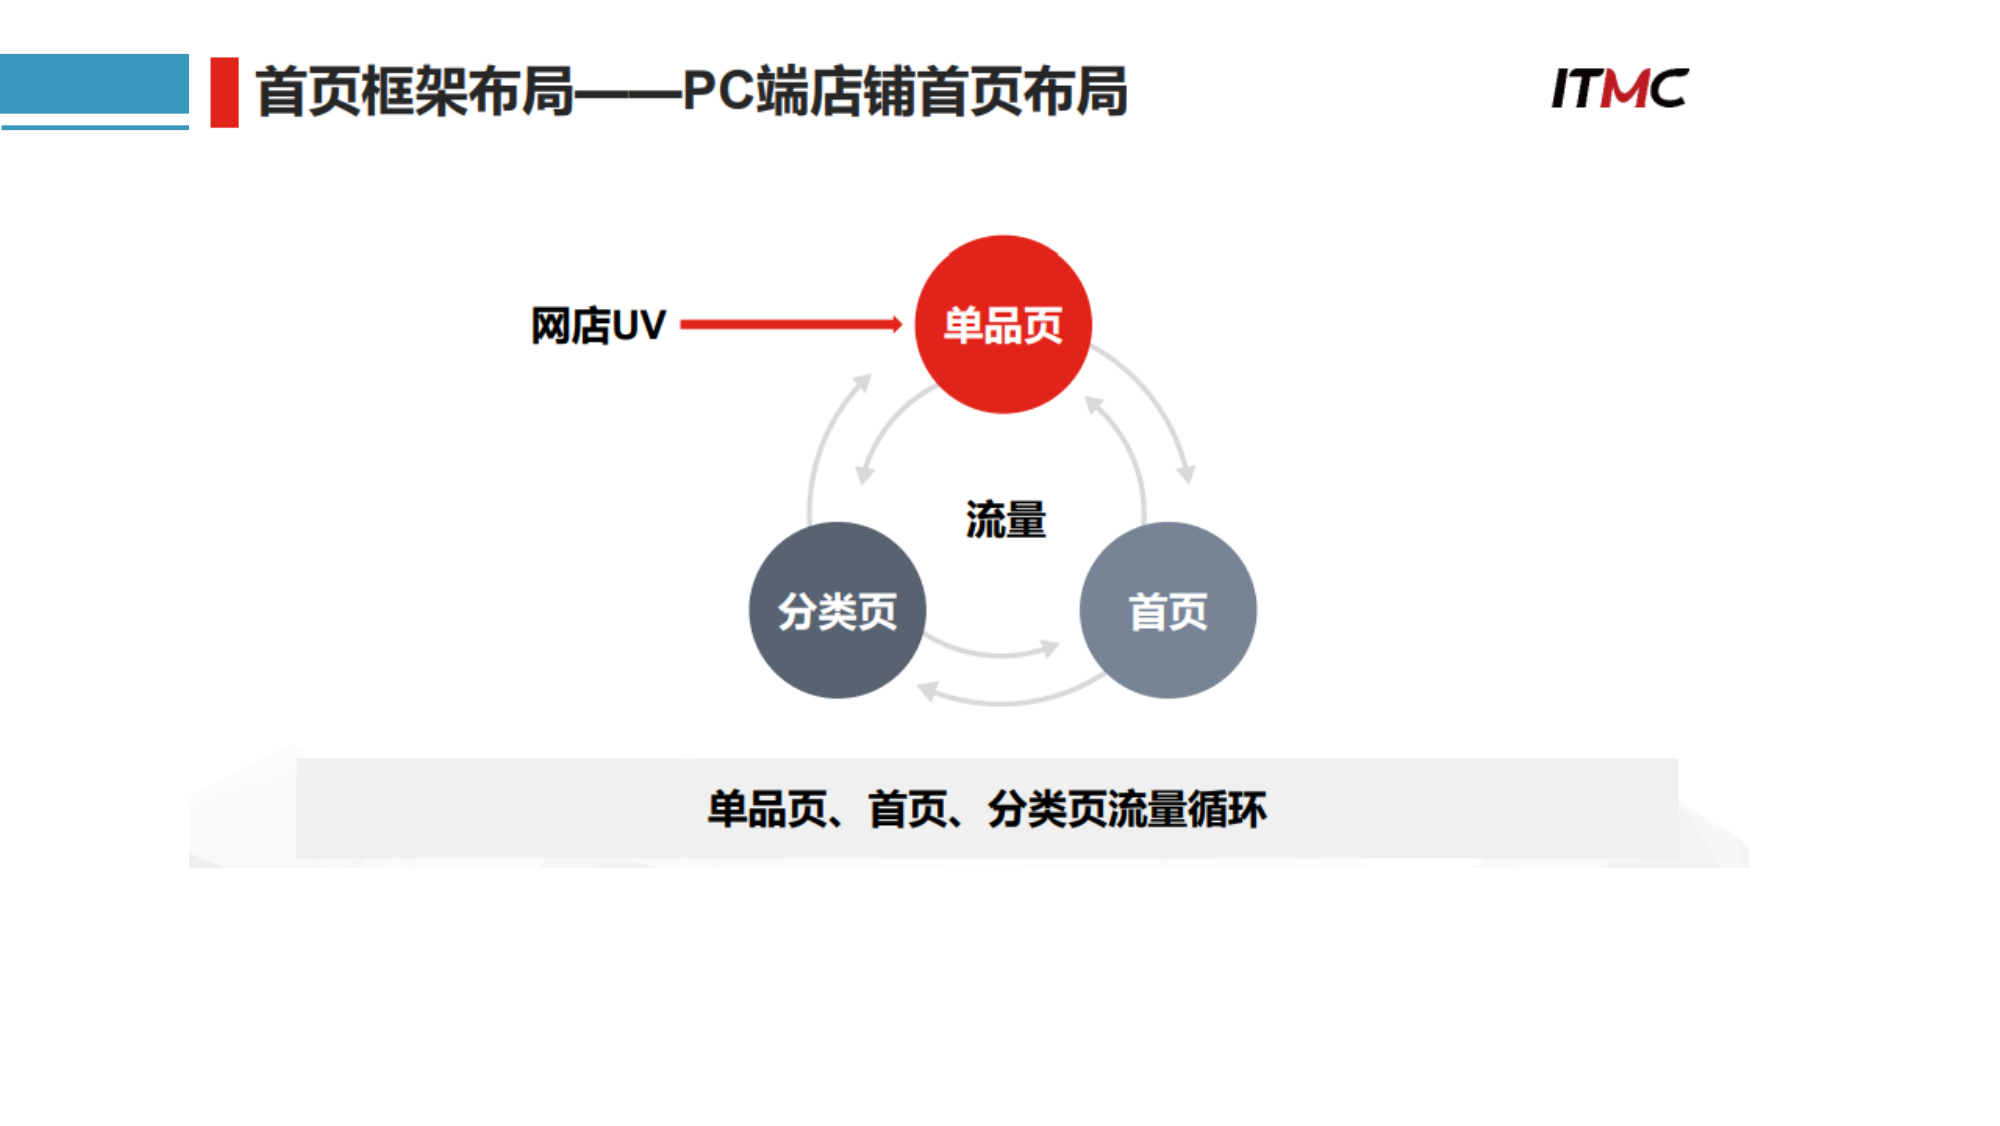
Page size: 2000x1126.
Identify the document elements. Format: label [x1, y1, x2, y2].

picture [189, 53, 1749, 868]
